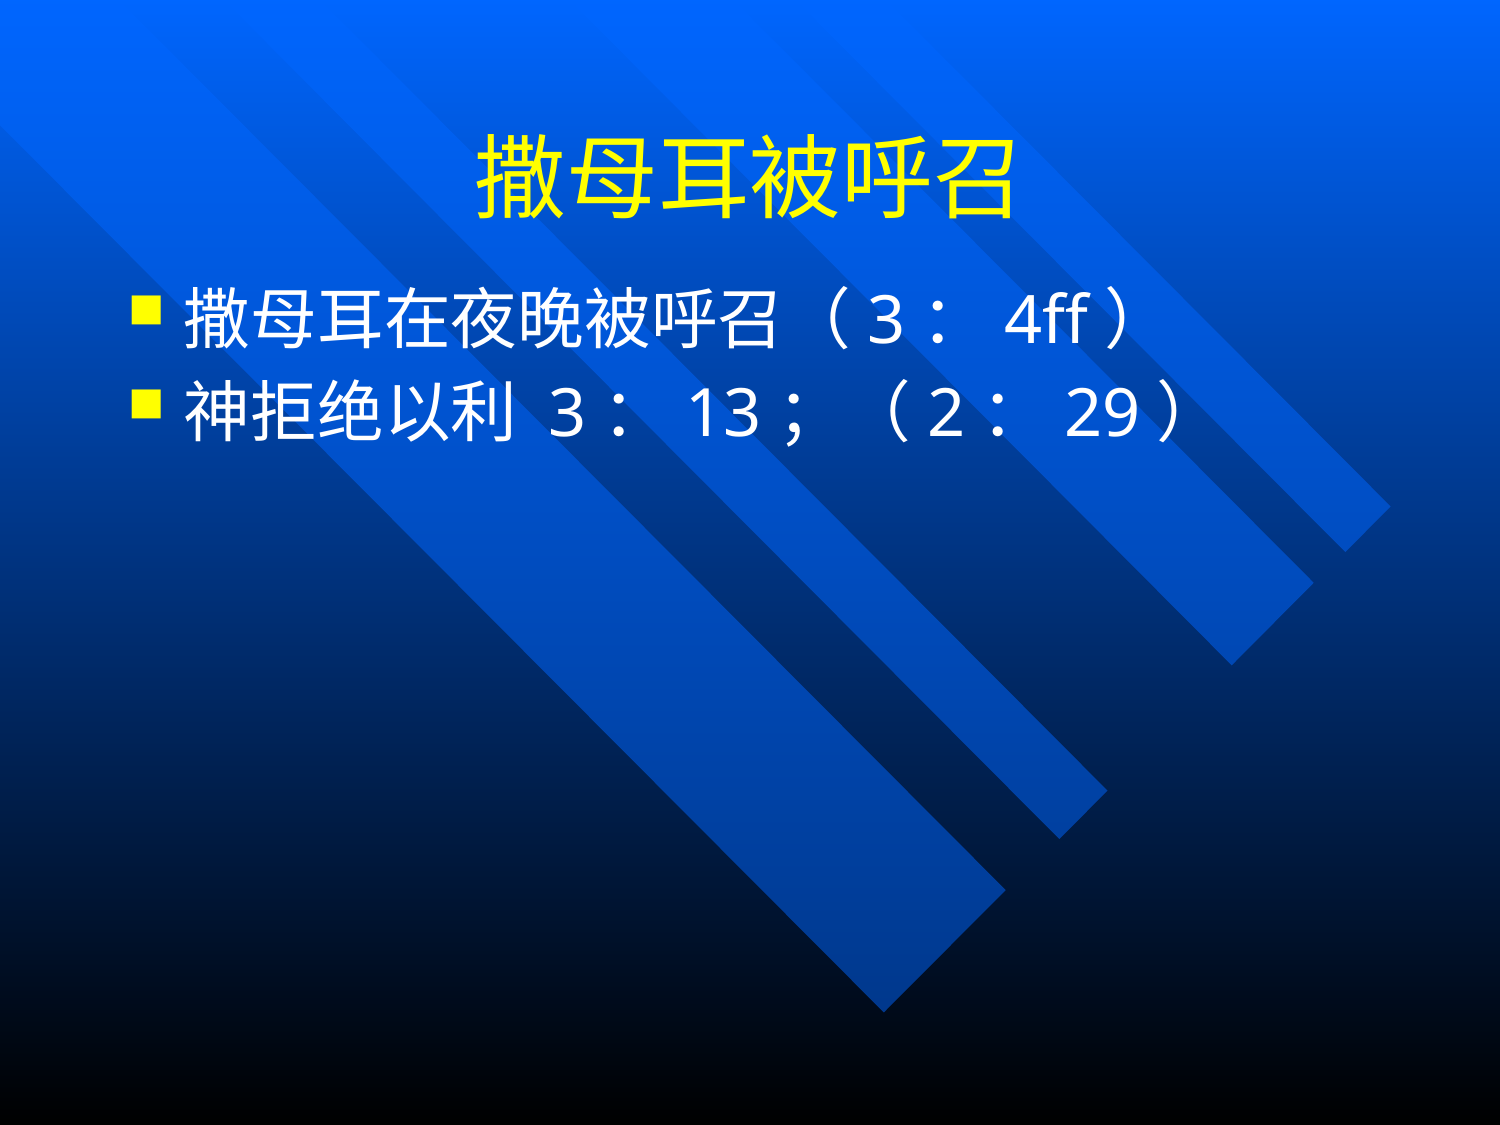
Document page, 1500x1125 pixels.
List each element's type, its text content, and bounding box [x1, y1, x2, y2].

list 撒母耳在夜晚被呼召（3：4ff） 神拒绝以利 3：13；（2：29） [112, 269, 1388, 1000]
title 撒母耳被呼召 [112, 37, 1388, 238]
